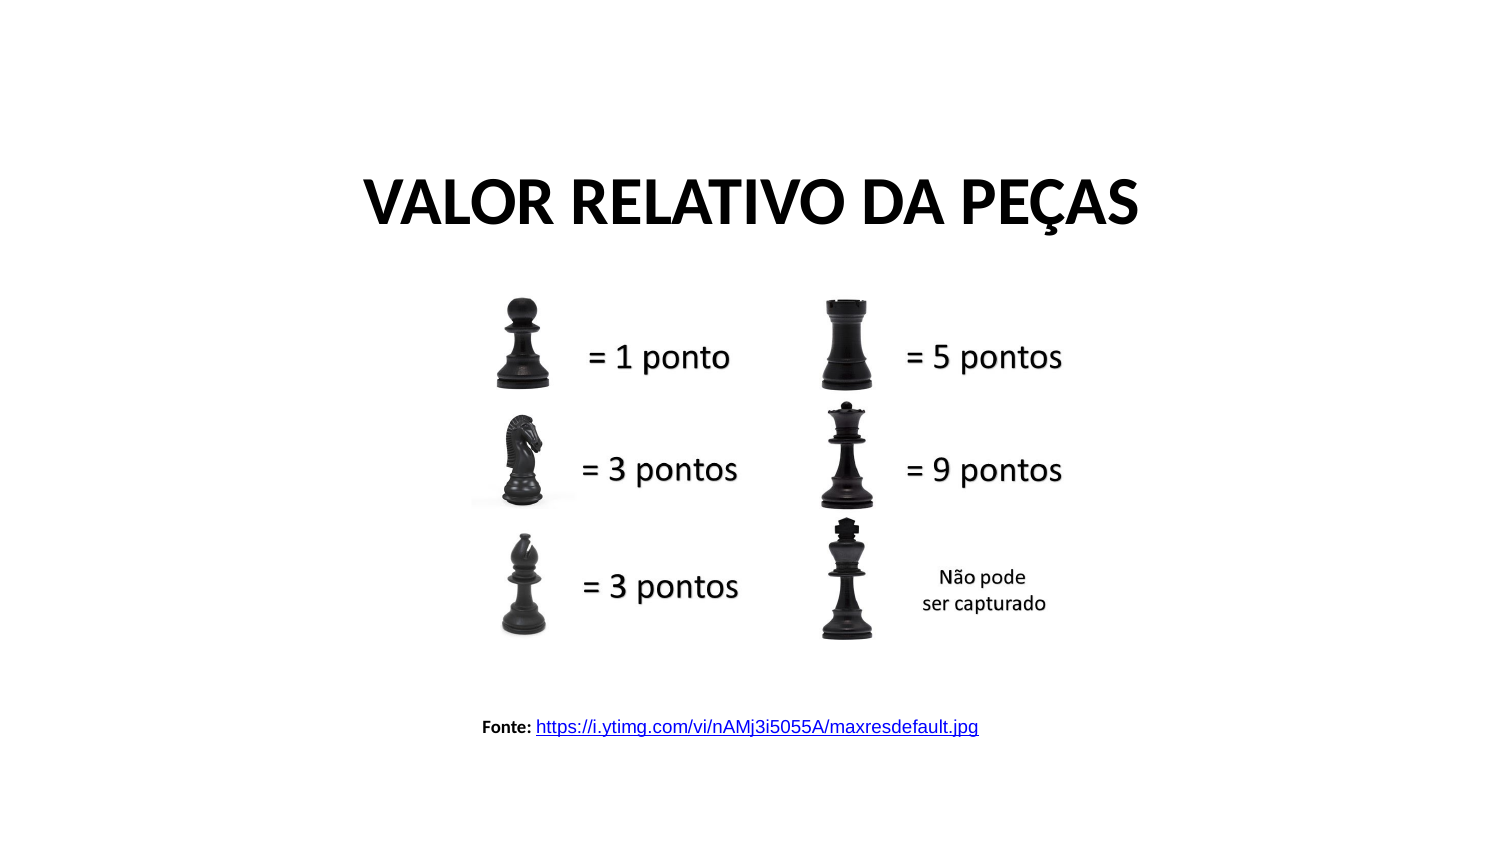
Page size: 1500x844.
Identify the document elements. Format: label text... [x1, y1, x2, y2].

text_box VALOR RELATIVO DA PEÇAS [74, 159, 1431, 699]
picture [458, 279, 1113, 648]
text_box Fonte: https://i.ytimg.com/vi/nAMj3i5055A/maxresdefault.jpg [348, 707, 1113, 745]
